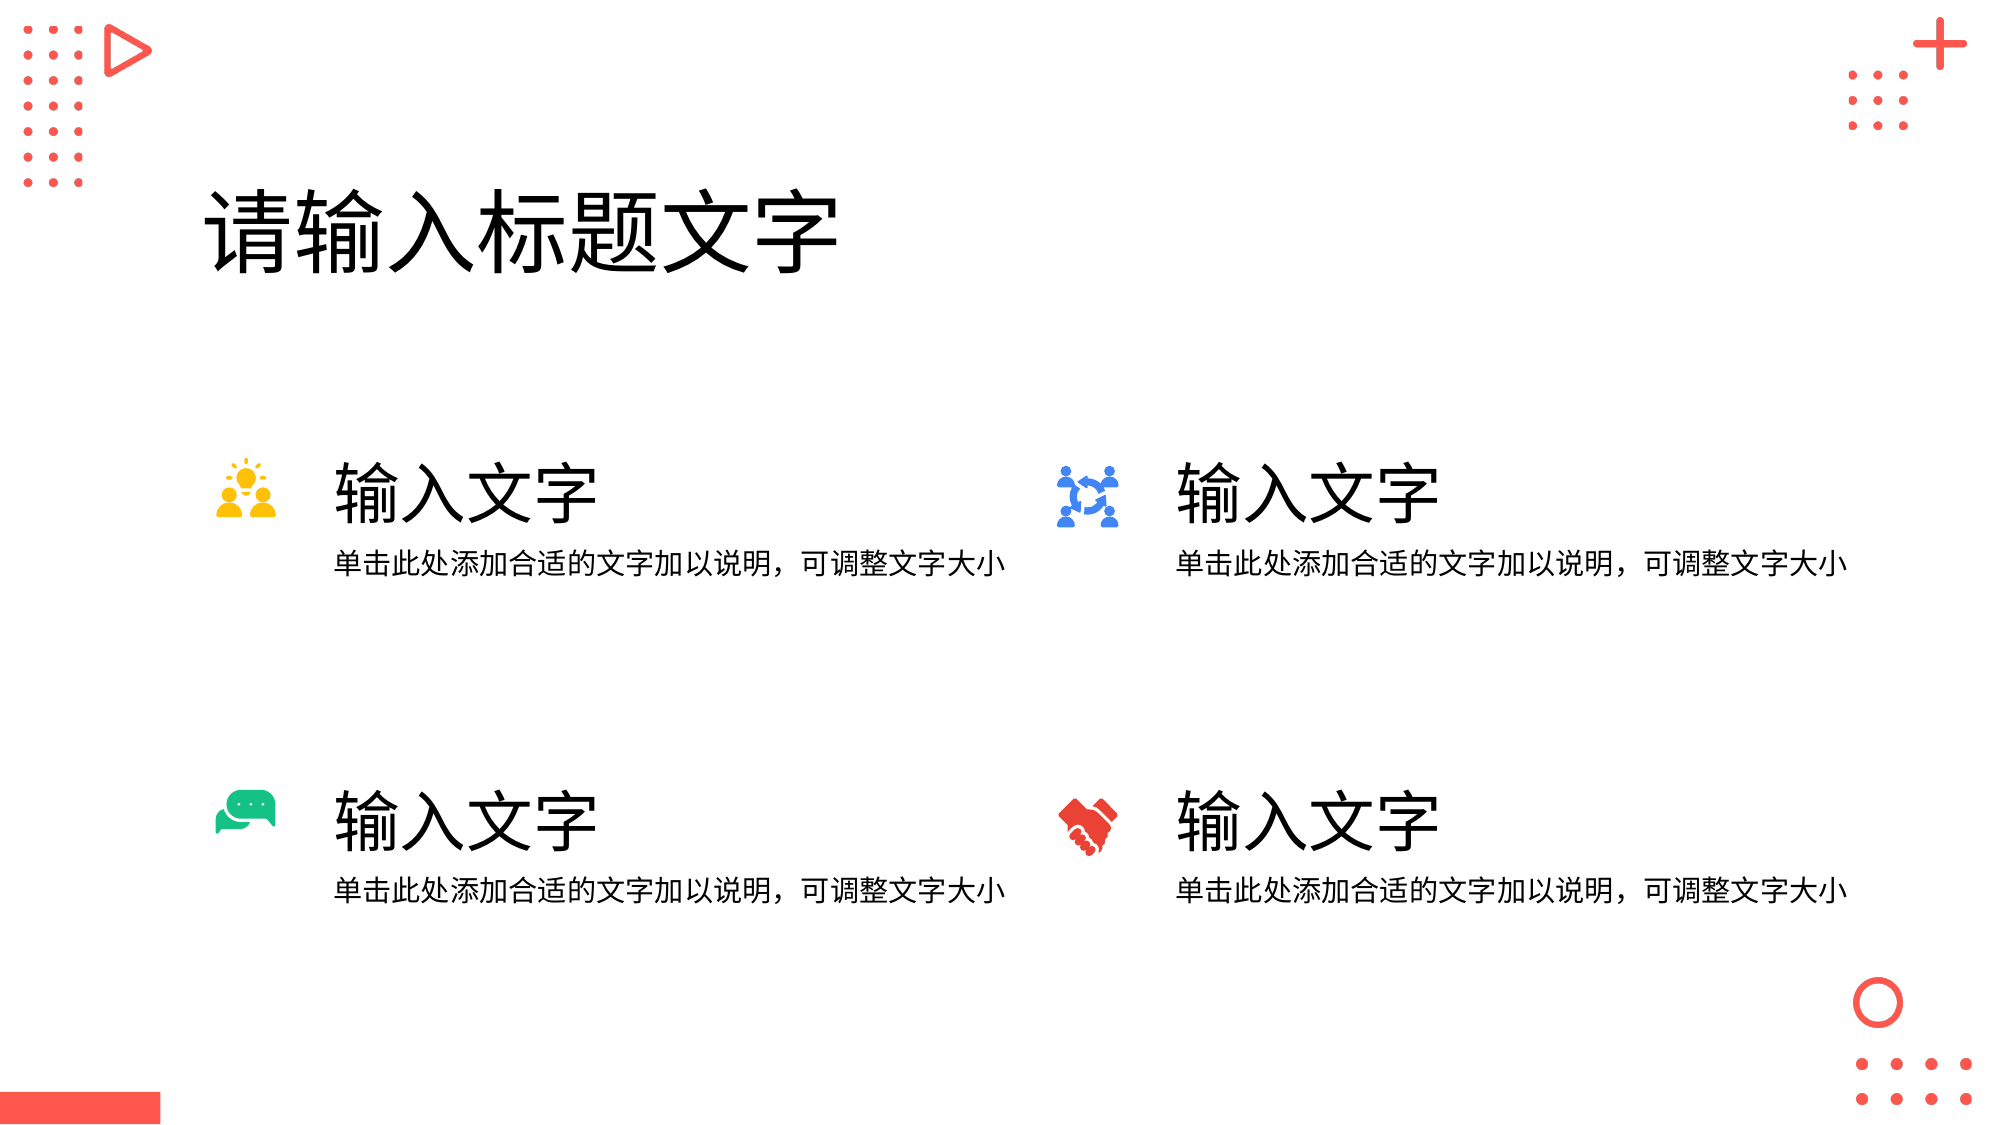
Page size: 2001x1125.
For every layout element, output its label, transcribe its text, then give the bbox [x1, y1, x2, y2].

text_box 输入文字 [318, 444, 1008, 540]
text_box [215, 456, 276, 518]
text_box 输入文字 [318, 772, 1008, 868]
picture [104, 24, 152, 77]
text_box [1057, 797, 1119, 857]
text_box 单击此处添加合适的文字加以说明，可调整文字大小 [318, 537, 1024, 588]
text_box 请输入标题文字 [186, 167, 1161, 293]
text_box 输入文字 [1160, 444, 1850, 540]
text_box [1055, 464, 1120, 528]
picture [1856, 1053, 1972, 1105]
picture [1849, 17, 1967, 130]
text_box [214, 788, 277, 835]
picture [22, 26, 83, 187]
text_box 输入文字 [1160, 772, 1850, 868]
text_box 单击此处添加合适的文字加以说明，可调整文字大小 [318, 865, 1024, 916]
text_box 单击此处添加合适的文字加以说明，可调整文字大小 [1160, 537, 1866, 588]
picture [1853, 977, 1903, 1028]
text_box 单击此处添加合适的文字加以说明，可调整文字大小 [1160, 865, 1866, 916]
